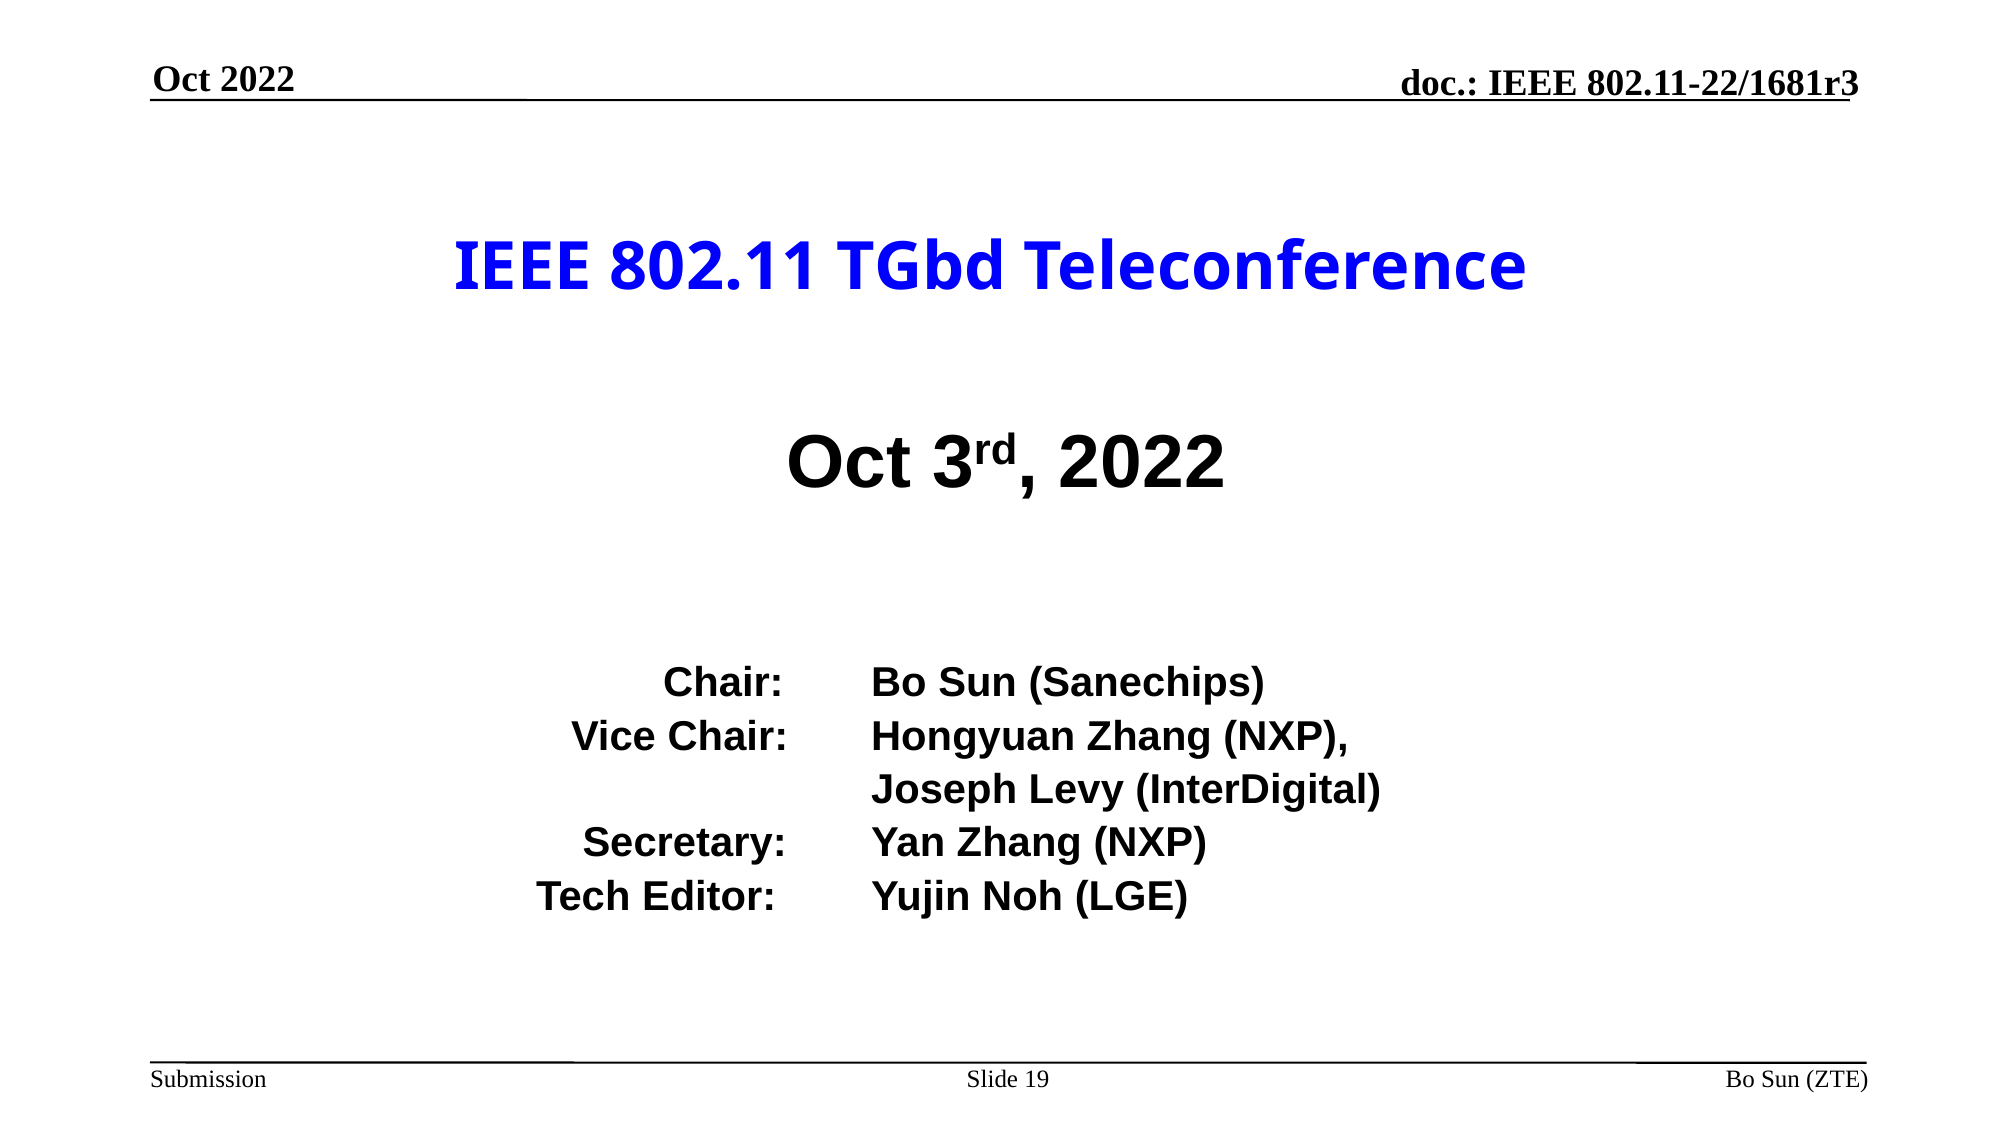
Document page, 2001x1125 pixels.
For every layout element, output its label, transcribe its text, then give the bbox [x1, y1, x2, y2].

text_box Oct 3rd, 2022 Chair: Bo Sun (Sanechips) Vice Chair: Hongyuan Zhang (NXP), Joseph Levy (InterDigital) Secretary: Yan Zhang (NXP) Tech Editor: Yujin Noh (LGE) [200, 349, 1813, 1027]
title IEEE 802.11 TGbd Teleconference [287, 112, 1695, 349]
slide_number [152, 54, 563, 100]
footer Bo Sun (ZTE) [1171, 1061, 1869, 1093]
slide_number Slide 19 [949, 1061, 1067, 1123]
